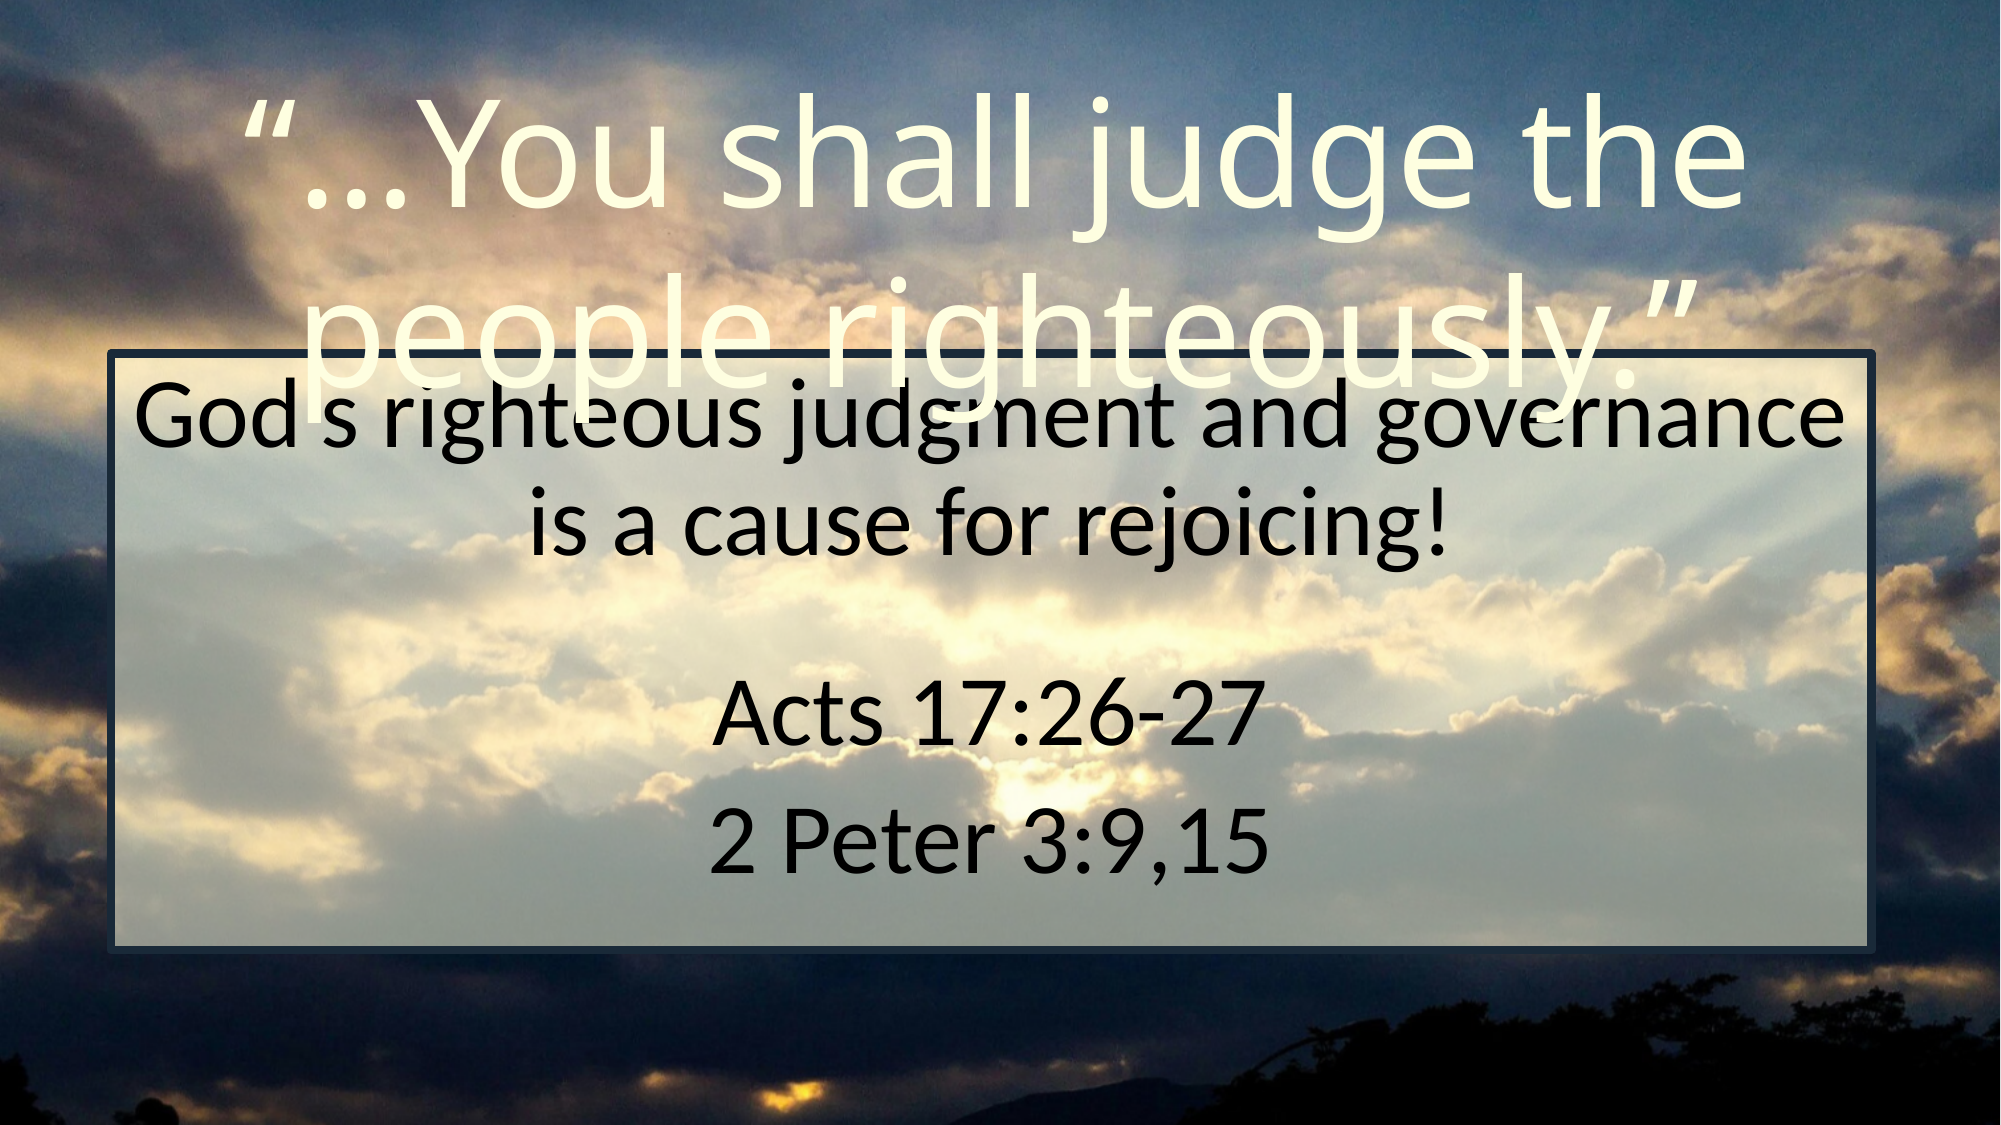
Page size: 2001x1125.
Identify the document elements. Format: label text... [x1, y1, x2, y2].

text_box “…You shall judge the people righteously.” [0, 49, 1997, 425]
subtitle God’s righteous judgment and governance is a cause for rejoicing! Acts 17:26-27 2 Peter 3:9,15 [110, 425, 1872, 950]
picture [0, 0, 2001, 1125]
